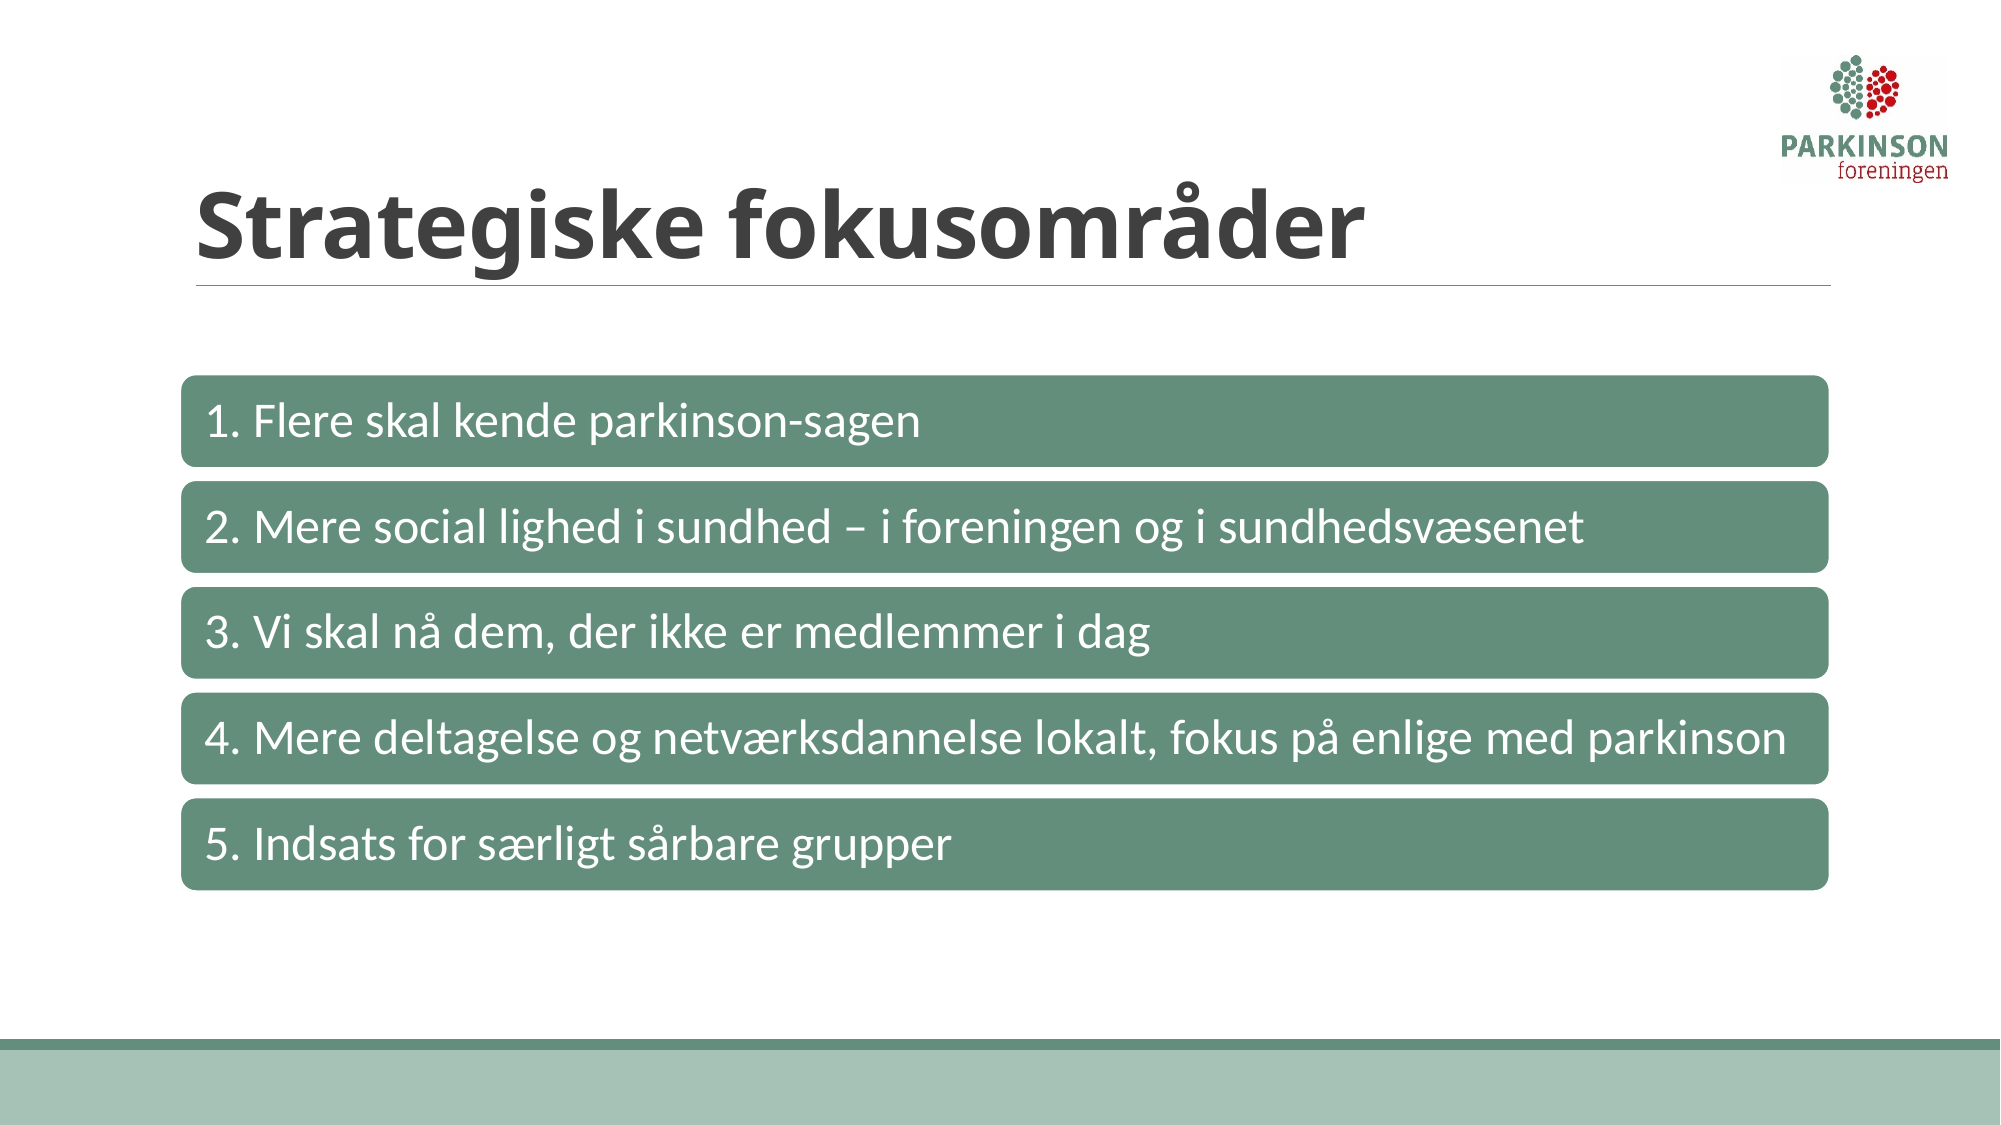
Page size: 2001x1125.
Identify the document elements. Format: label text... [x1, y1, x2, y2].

picture [1782, 55, 1948, 183]
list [179, 302, 1831, 964]
title Strategiske fokusområder [180, 47, 1516, 285]
